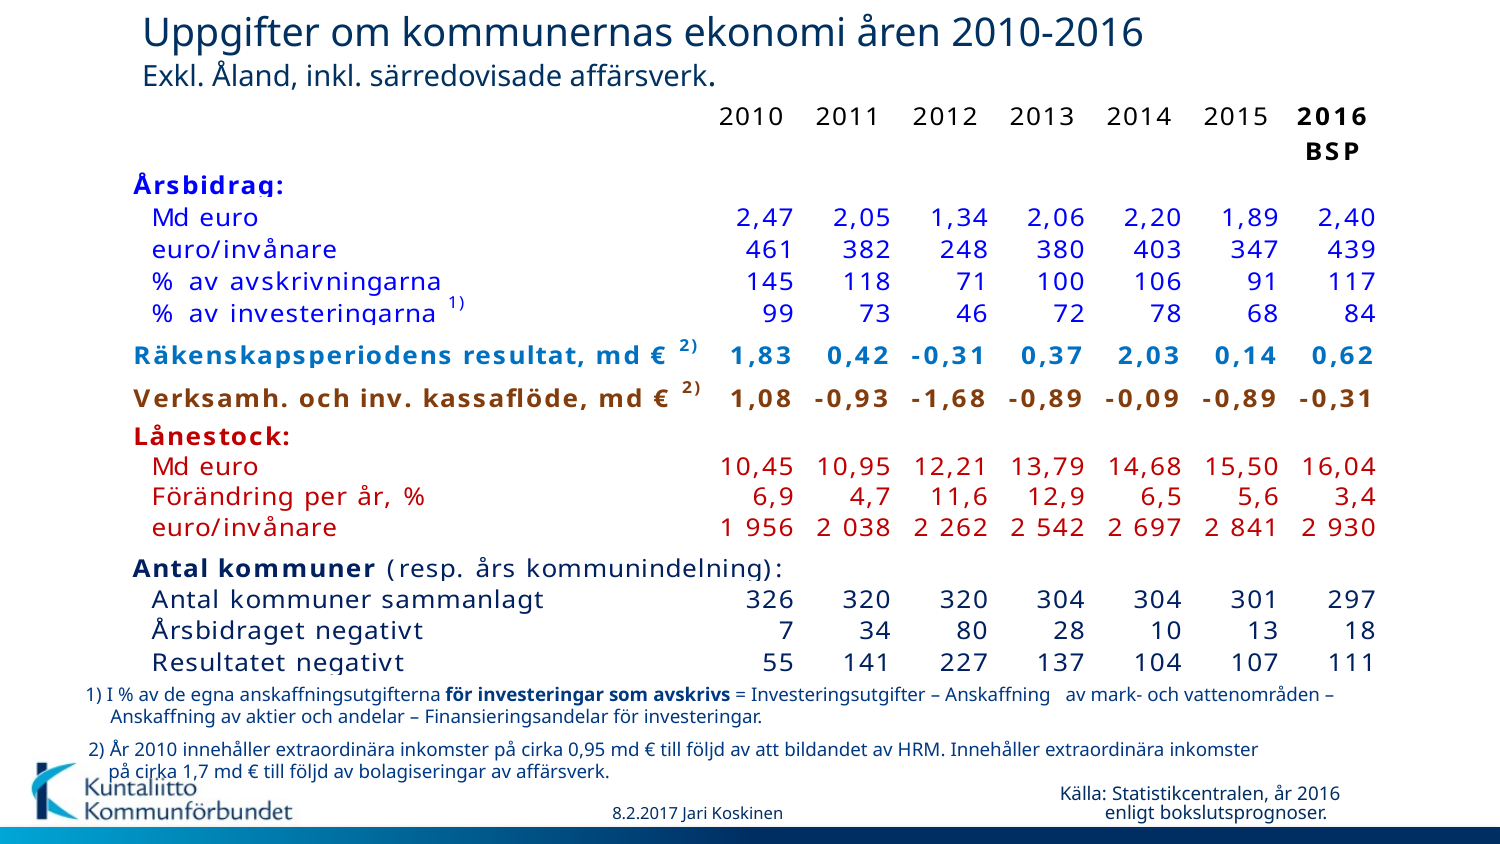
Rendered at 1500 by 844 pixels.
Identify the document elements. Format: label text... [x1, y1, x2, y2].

picture [14, 745, 309, 826]
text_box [127, 93, 1383, 676]
footer 8.2.2017 Jari Koskinen [612, 796, 999, 830]
text_box 2) År 2010 innehåller extraordinära inkomster på cirka 0,95 md € till följd av att bildandet av HRM. Innehåller extraordinära inkomster på cirka 1,7 md € till följd av bolagiseringar av affärsverk. [68, 729, 1432, 790]
text_box Uppgifter om kommunernas ekonomi åren 2010-2016 Exkl. Åland, inkl. särredovisade affärsverk. [127, 3, 1278, 93]
text_box Källa: Statistikcentralen, år 2016 enligt bokslutsprognoser. [1045, 777, 1480, 831]
text_box 1) I % av de egna anskaffningsutgifterna för investeringar som avskrivs = Investeringsutgifter – Anskaffning av mark- och vattenområden – Anskaffning av aktier och andelar – Finansieringsandelar för investeringar. [65, 675, 1500, 735]
